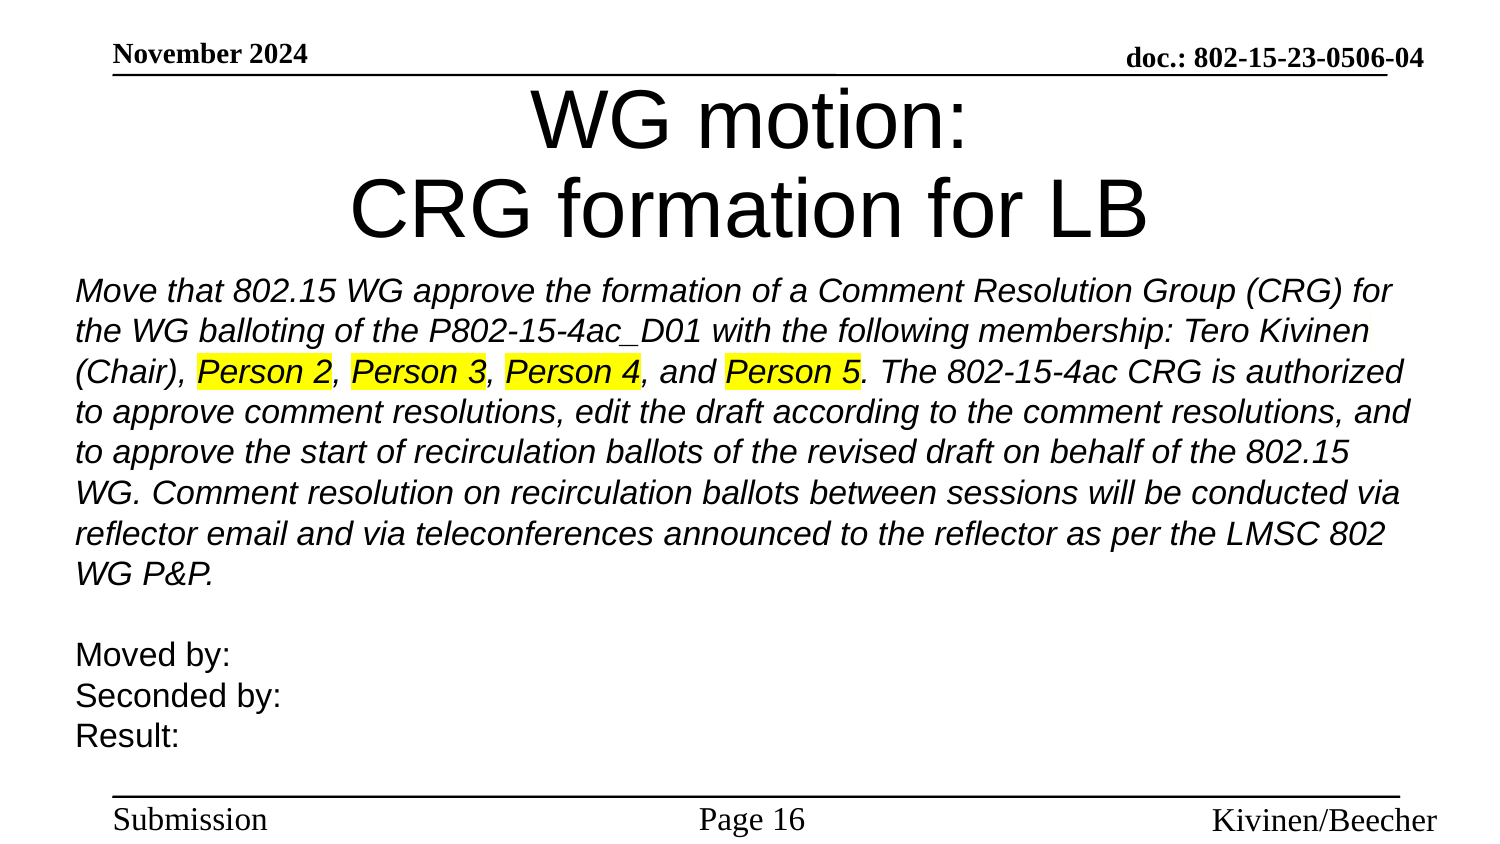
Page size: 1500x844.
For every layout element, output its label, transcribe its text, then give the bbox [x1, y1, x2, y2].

text_box Move that 802.15 WG approve the formation of a Comment Resolution Group (CRG) for the WG balloting of the P802-15-4ac_D01 with the following membership: Tero Kivinen (Chair), Person 2, Person 3, Person 4, and Person 5. The 802-15-4ac CRG is authorized to approve comment resolutions, edit the draft according to the comment resolutions, and to approve the start of recirculation ballots of the revised draft on behalf of the 802.15 WG. Comment resolution on recirculation ballots between sessions will be conducted via reflector email and via teleconferences announced to the reflector as per the LMSC 802 WG P&P. Moved by: Seconded by: Result: [75, 268, 1425, 757]
title WG motion: CRG formation for LB [37, 95, 1463, 237]
